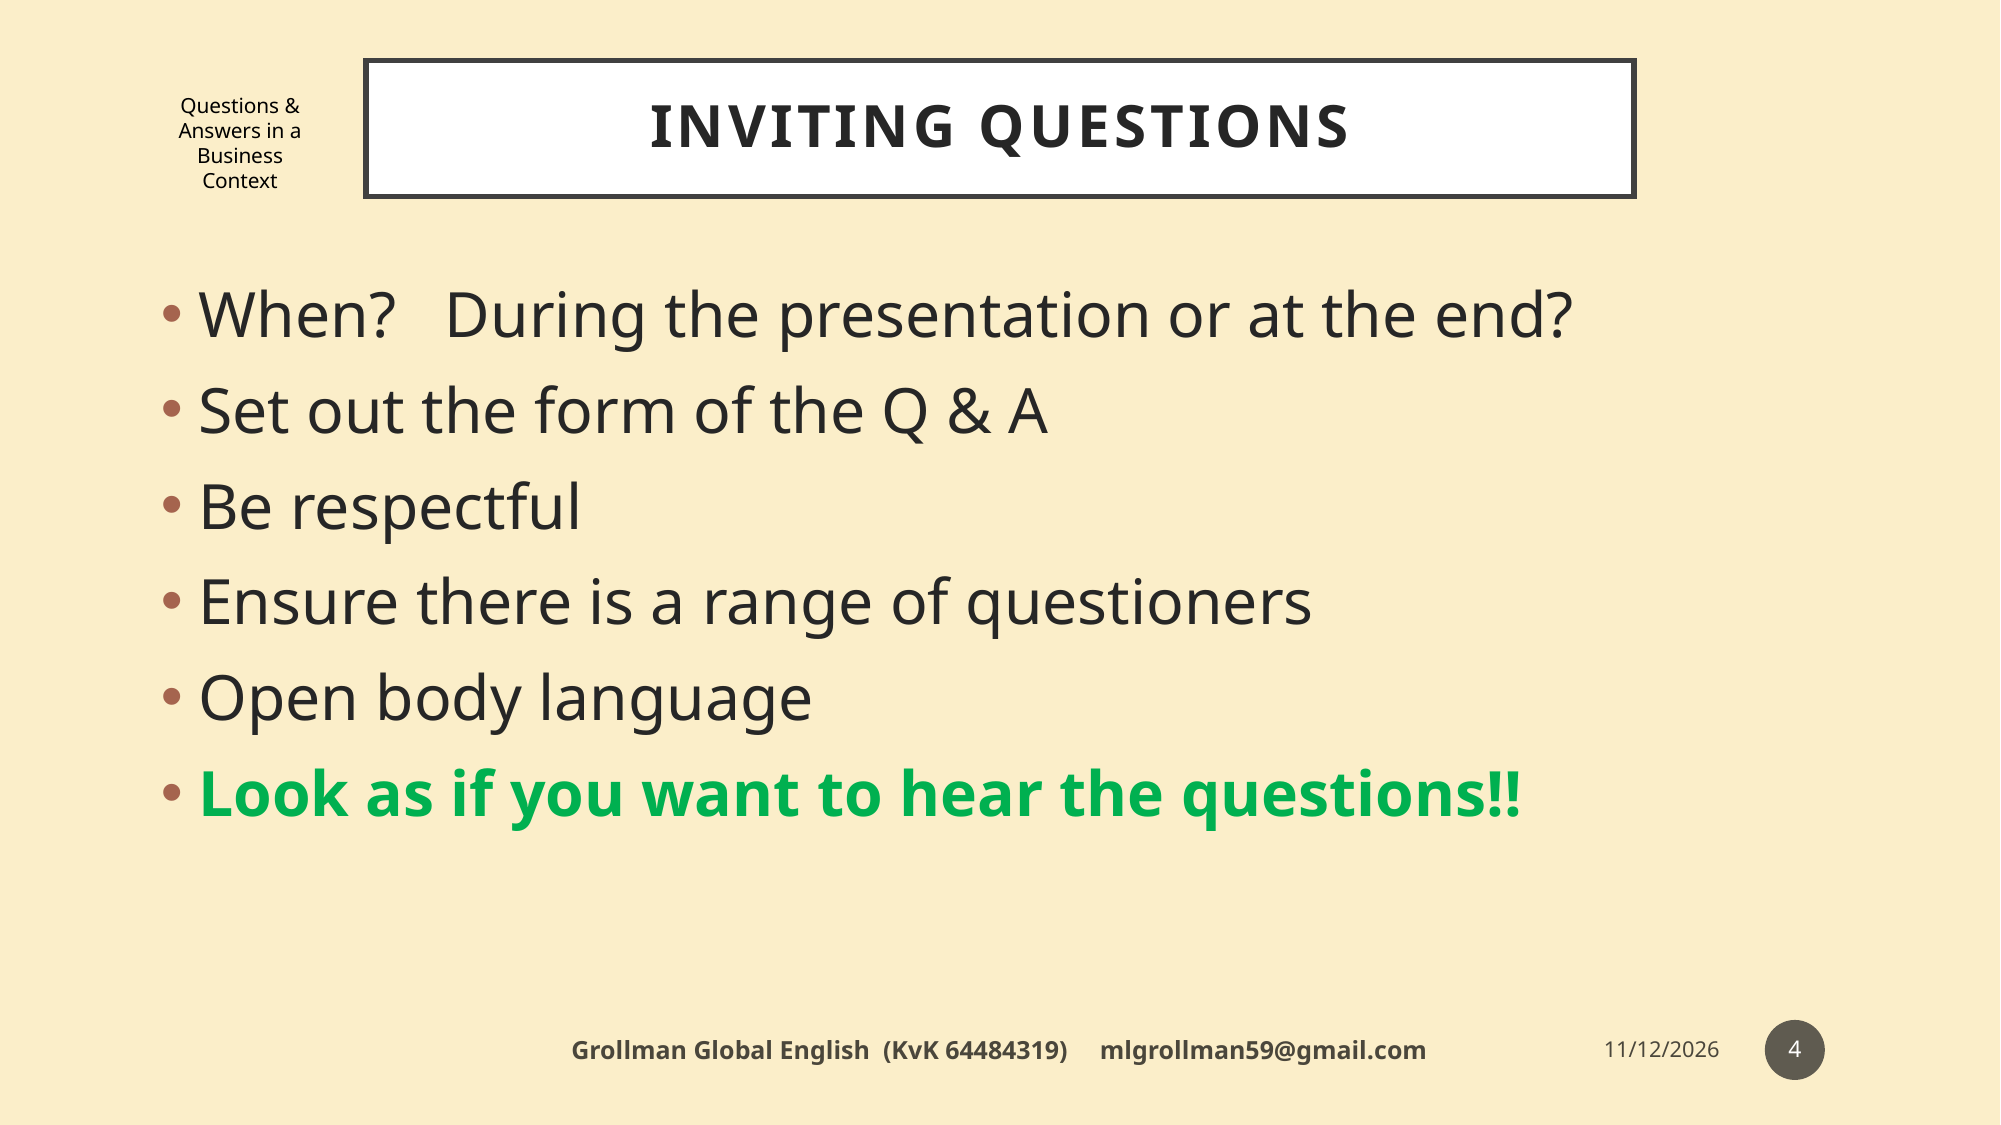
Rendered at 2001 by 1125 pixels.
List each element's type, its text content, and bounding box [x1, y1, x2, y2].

list When? During the presentation or at the end? Set out the form of the Q & A Be respectful Ensure there is a range of questioners Open body language Look as if you want to hear the questions!! [145, 267, 1825, 942]
title Inviting Questions [363, 58, 1637, 199]
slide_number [1283, 1023, 1735, 1077]
footer Grollman Global English (KvK 64484319) mlgrollman59@gmail.com [366, 1023, 1634, 1076]
text_box Questions & Answers in a Business Context [145, 85, 335, 200]
slide_number 4 [1764, 1019, 1825, 1080]
